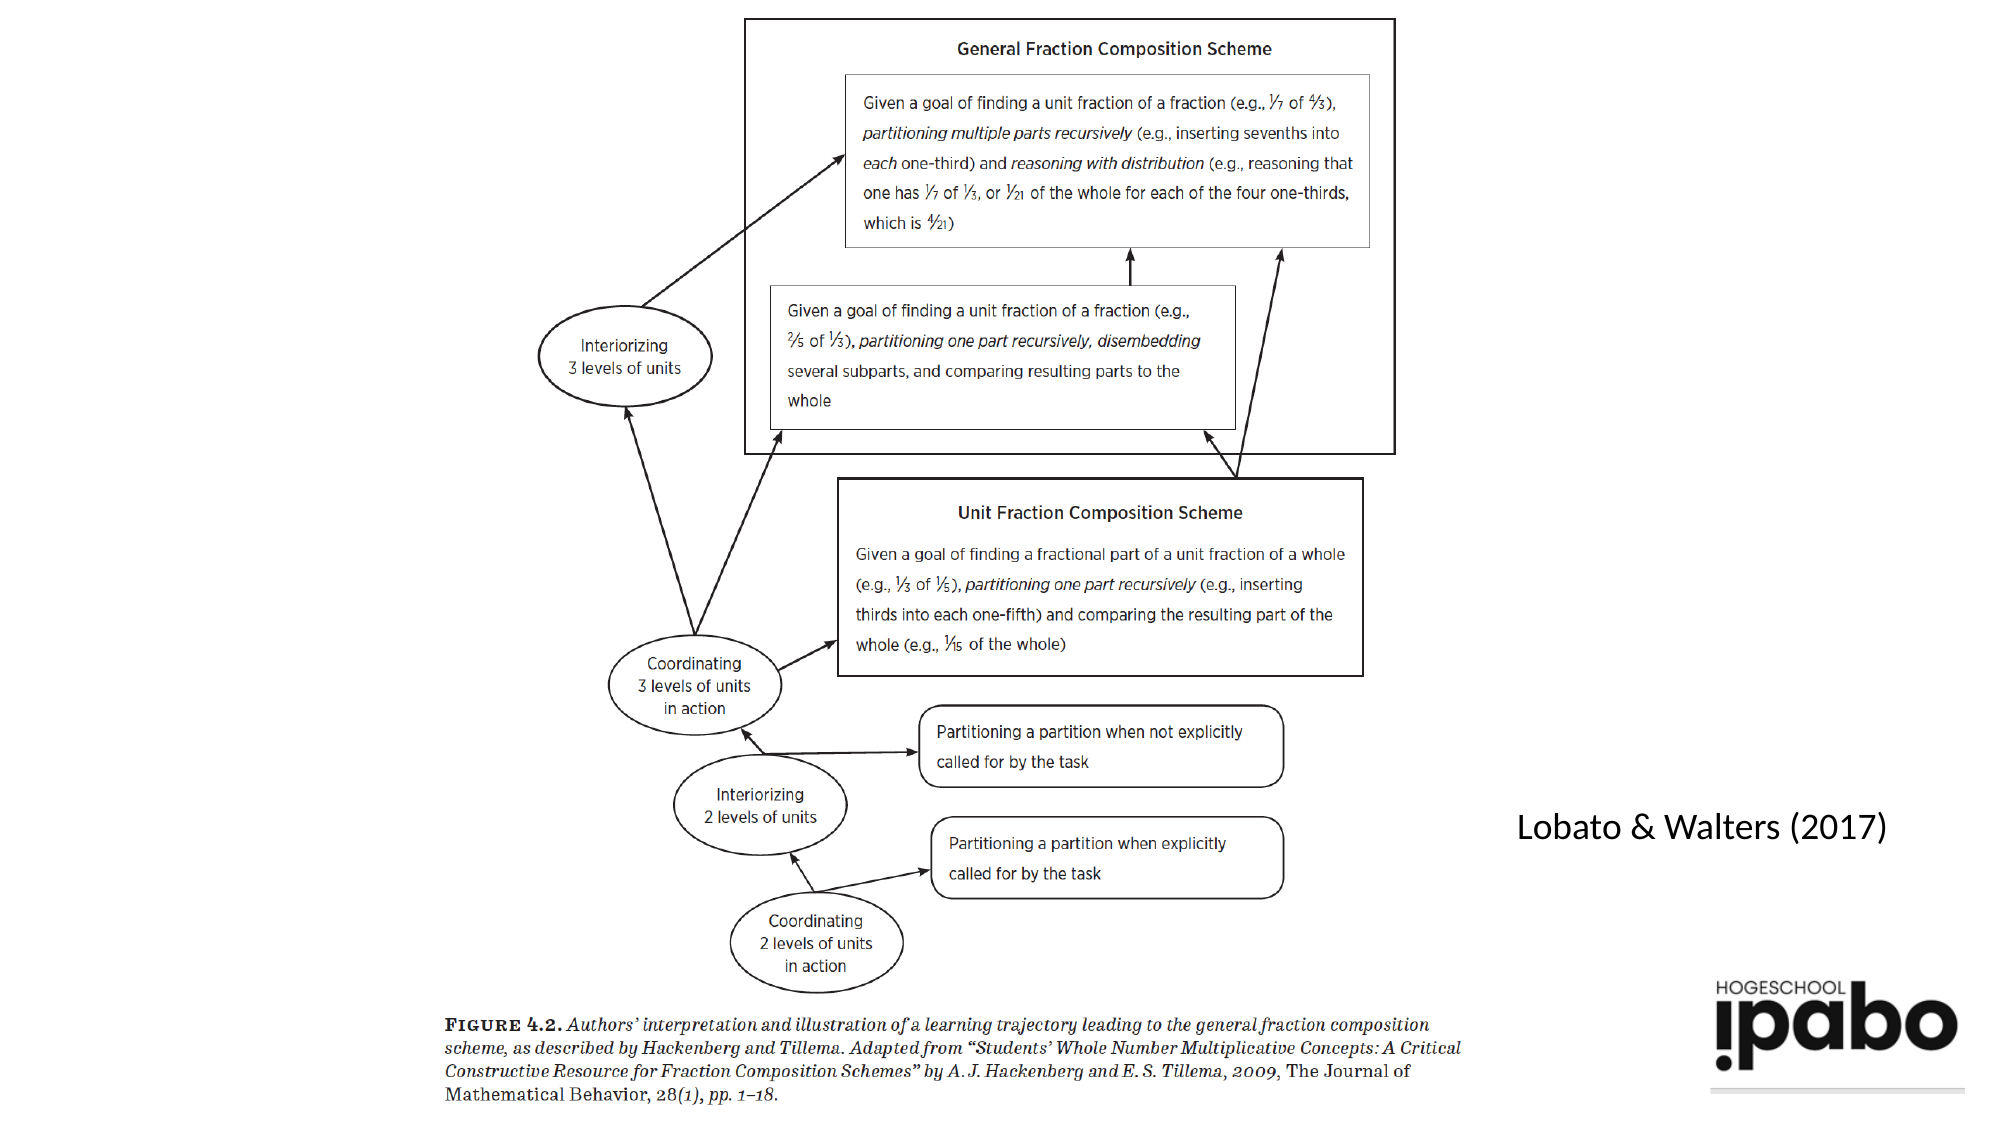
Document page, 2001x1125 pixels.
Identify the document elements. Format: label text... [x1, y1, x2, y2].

text_box Lobato & Walters (2017) [1590, 794, 1904, 855]
picture [1710, 965, 1965, 1094]
picture [410, 0, 1590, 1125]
